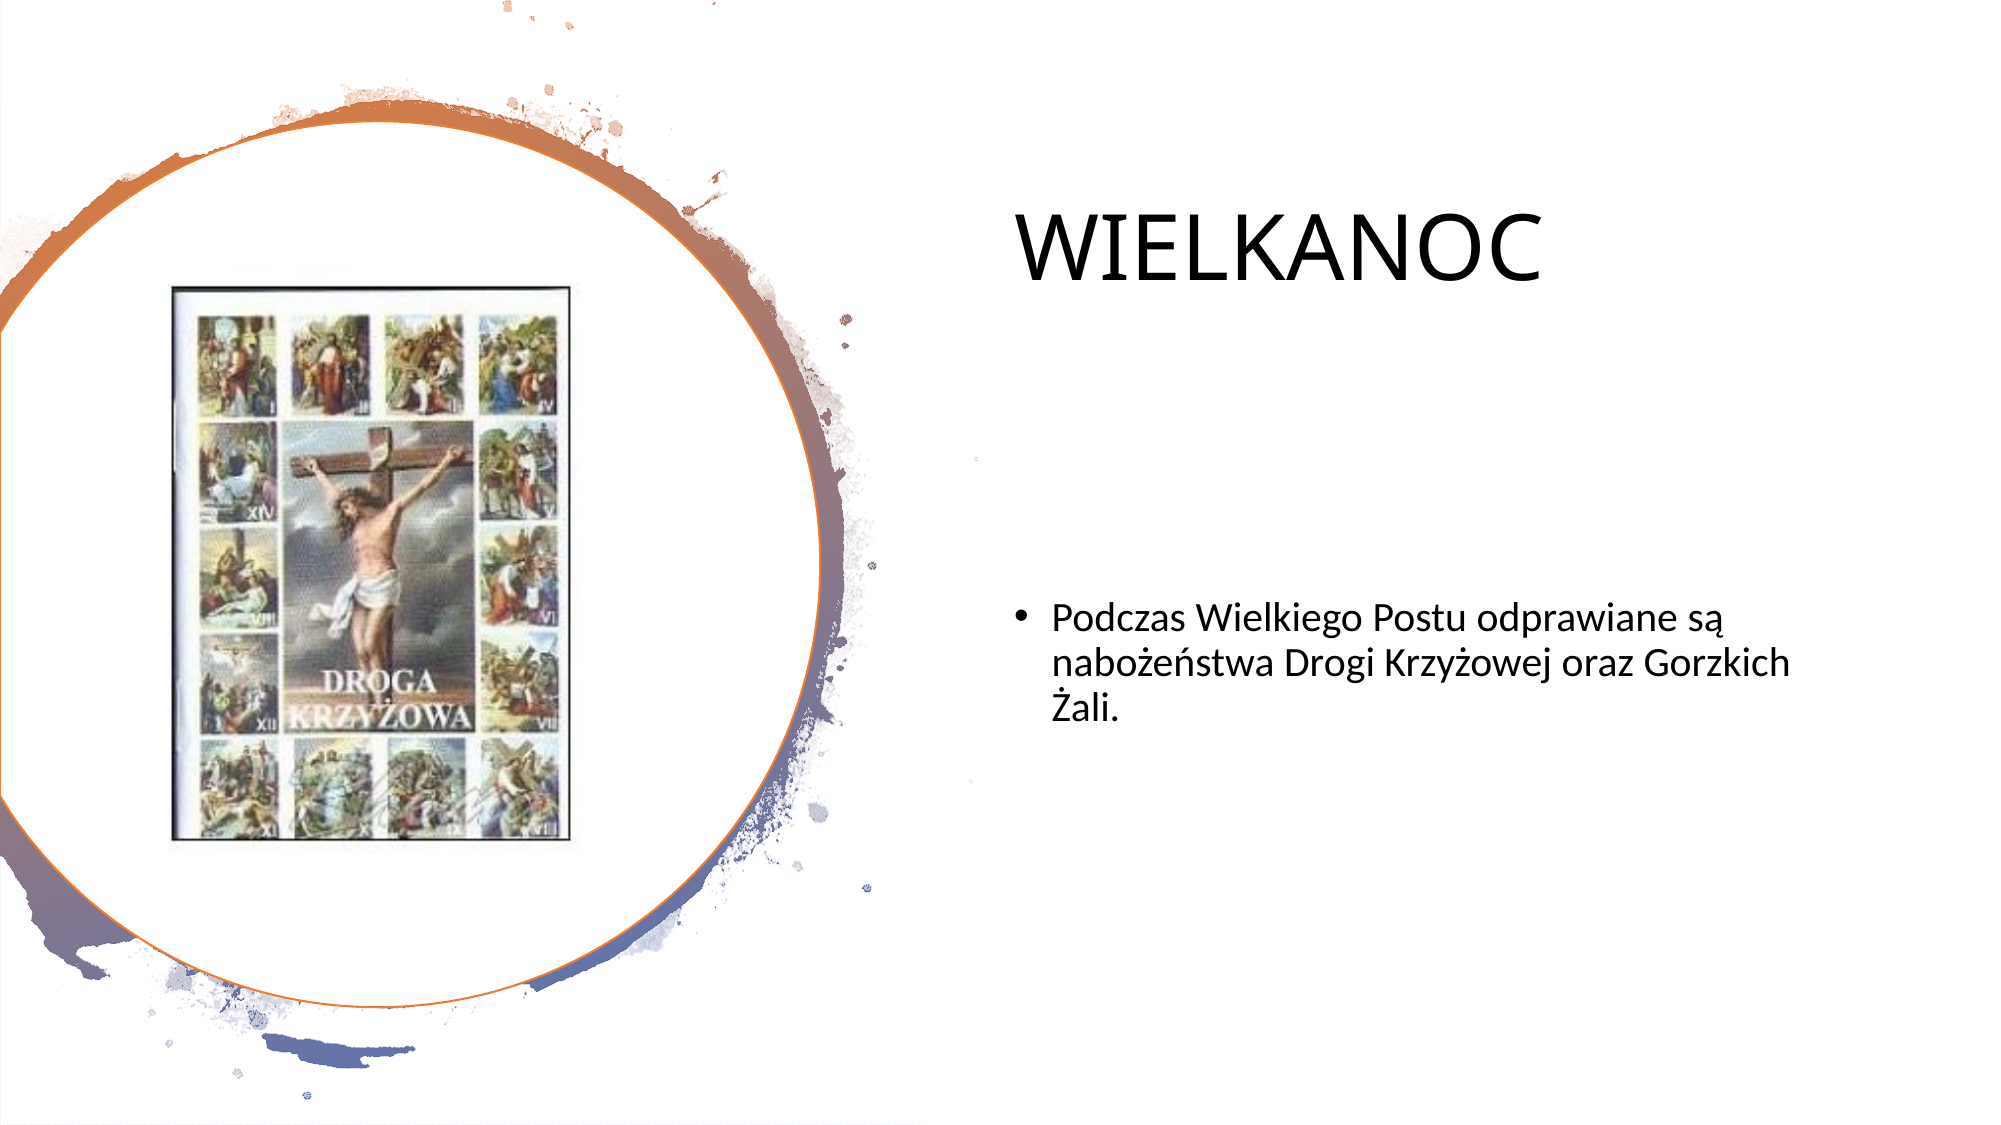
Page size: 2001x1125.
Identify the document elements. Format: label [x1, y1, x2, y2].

picture [0, 0, 2000, 1125]
list [73, 267, 668, 861]
